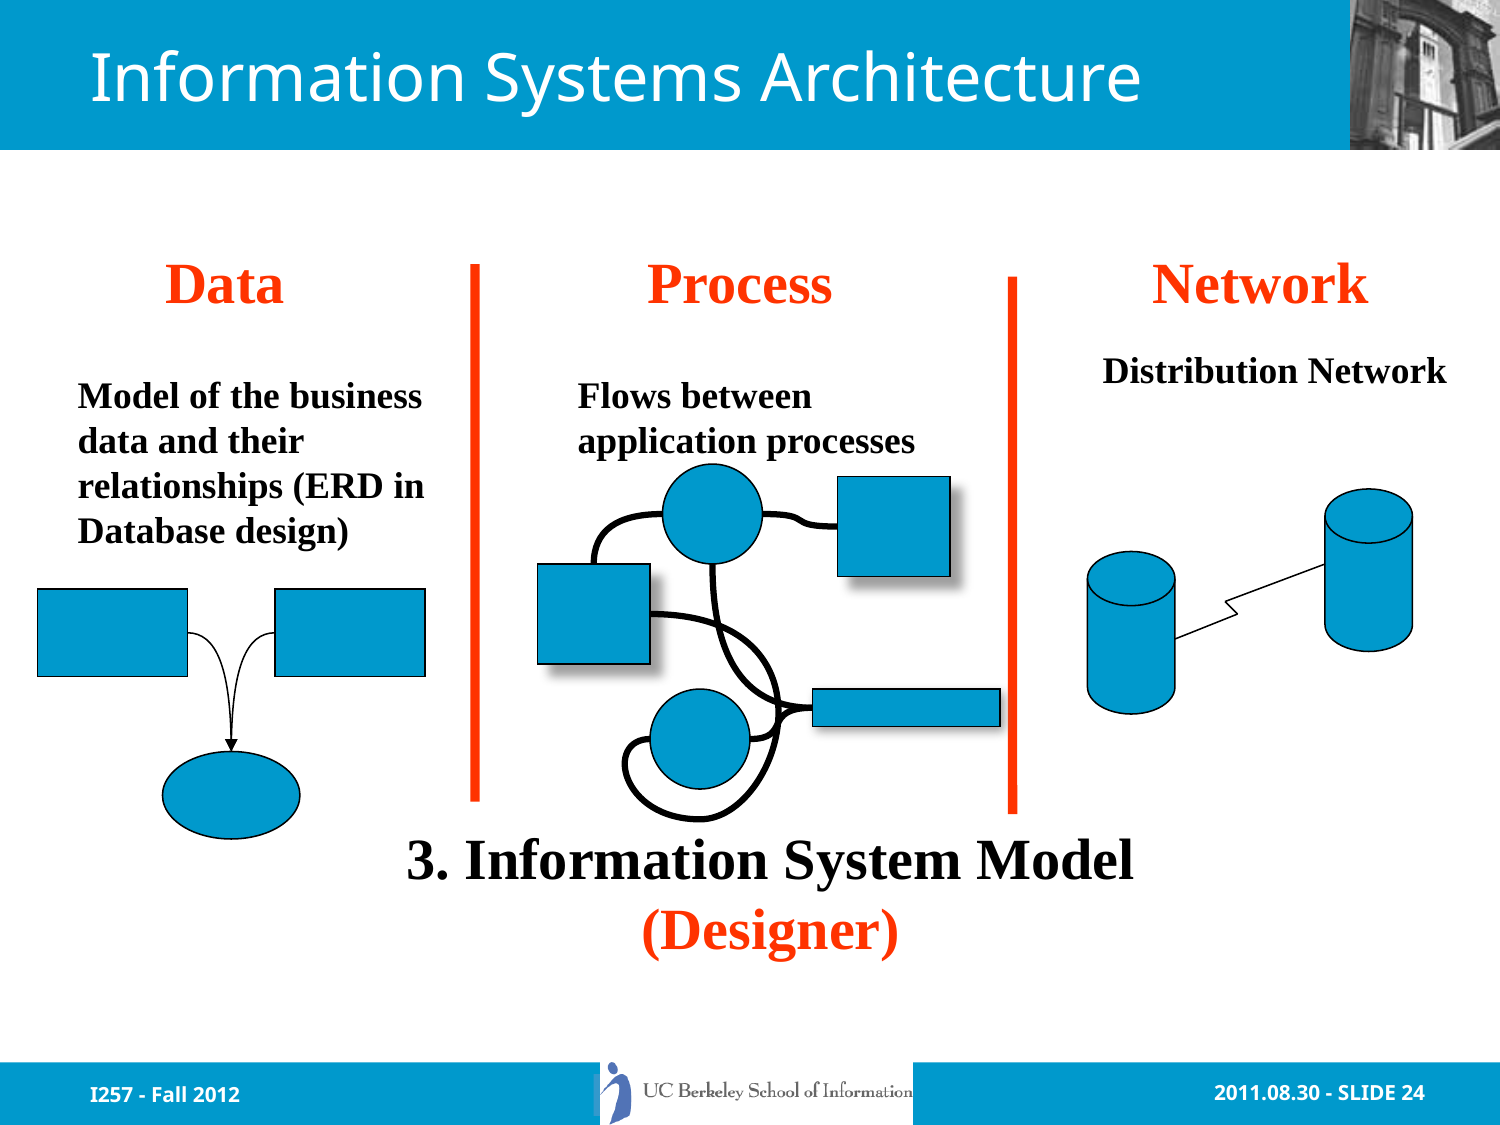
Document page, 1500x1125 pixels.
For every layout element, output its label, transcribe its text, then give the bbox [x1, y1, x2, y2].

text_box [37, 237, 1463, 970]
slide_number I257 - Fall 2012 [75, 1062, 388, 1125]
picture [1351, 0, 1500, 150]
title Information Systems Architecture [75, 0, 1350, 150]
picture [594, 1062, 912, 1125]
